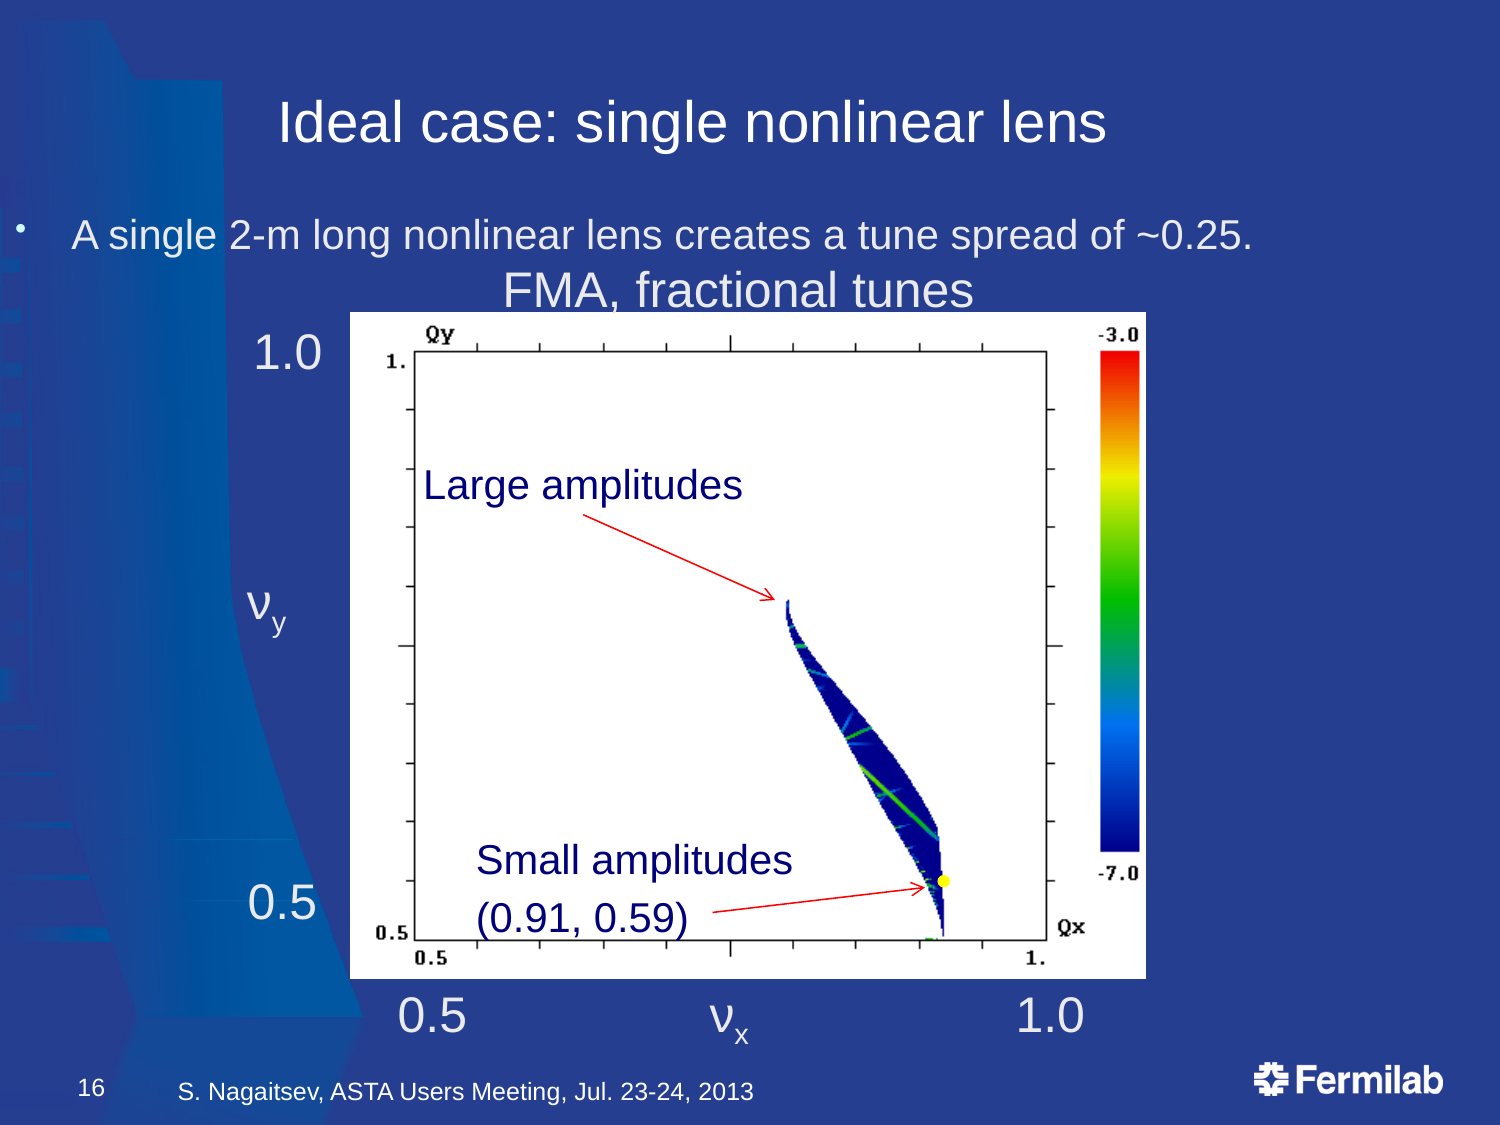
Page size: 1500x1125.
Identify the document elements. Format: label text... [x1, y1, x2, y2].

text_box νy [231, 562, 302, 646]
slide_number 16 [62, 1034, 151, 1110]
text_box νx [694, 987, 764, 1058]
text_box 0.5 [232, 862, 332, 938]
text_box 1.0 [962, 987, 1100, 1050]
picture [0, 0, 1500, 199]
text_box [712, 887, 926, 913]
text_box FMA, fractional tunes [487, 249, 990, 310]
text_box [582, 515, 776, 601]
text_box 0.5 [382, 987, 482, 1050]
footer S. Nagaitsev, ASTA Users Meeting, Jul. 23-24, 2013 [162, 1037, 1048, 1113]
picture [0, 312, 1500, 1125]
text_box 1.0 [199, 312, 338, 388]
title Ideal case: single nonlinear lens [262, 37, 1438, 199]
list A single 2-m long nonlinear lens creates a tune spread of ~0.25. [0, 199, 1500, 332]
